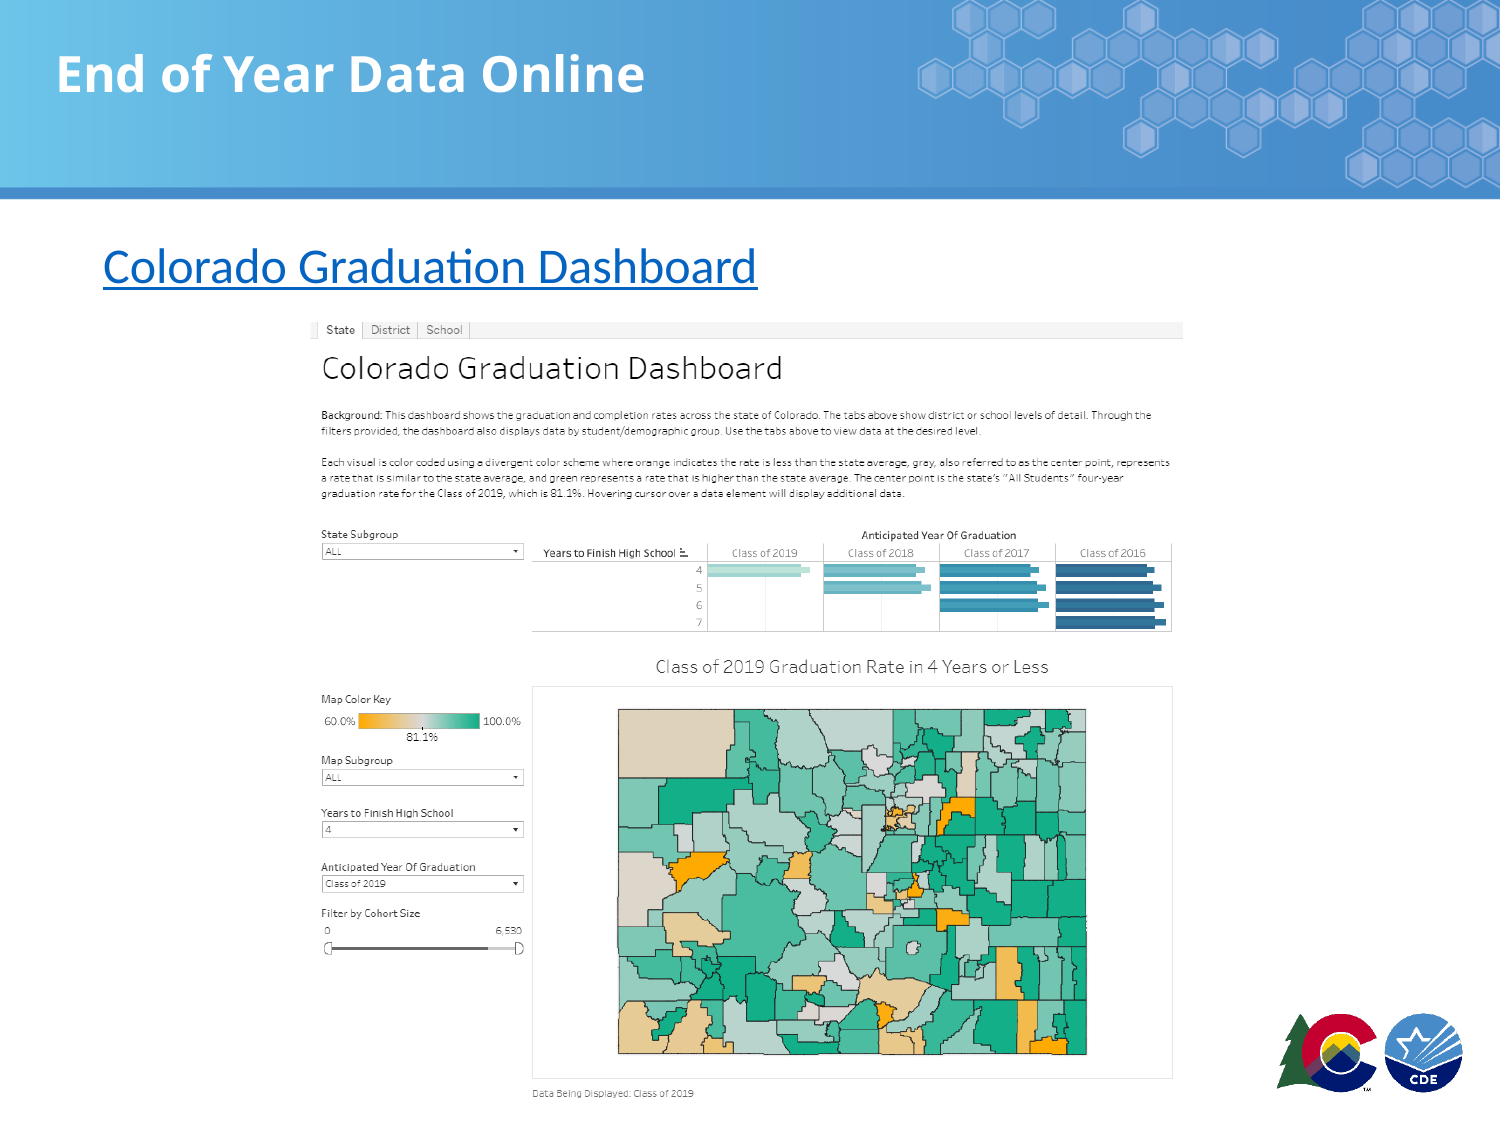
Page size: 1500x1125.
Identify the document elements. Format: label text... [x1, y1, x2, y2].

list Colorado Graduation Dashboard [103, 239, 1397, 1002]
picture [304, 304, 1264, 1098]
picture [0, 0, 1500, 200]
picture [1275, 1012, 1463, 1093]
title End of Year Data Online [40, 41, 1038, 166]
